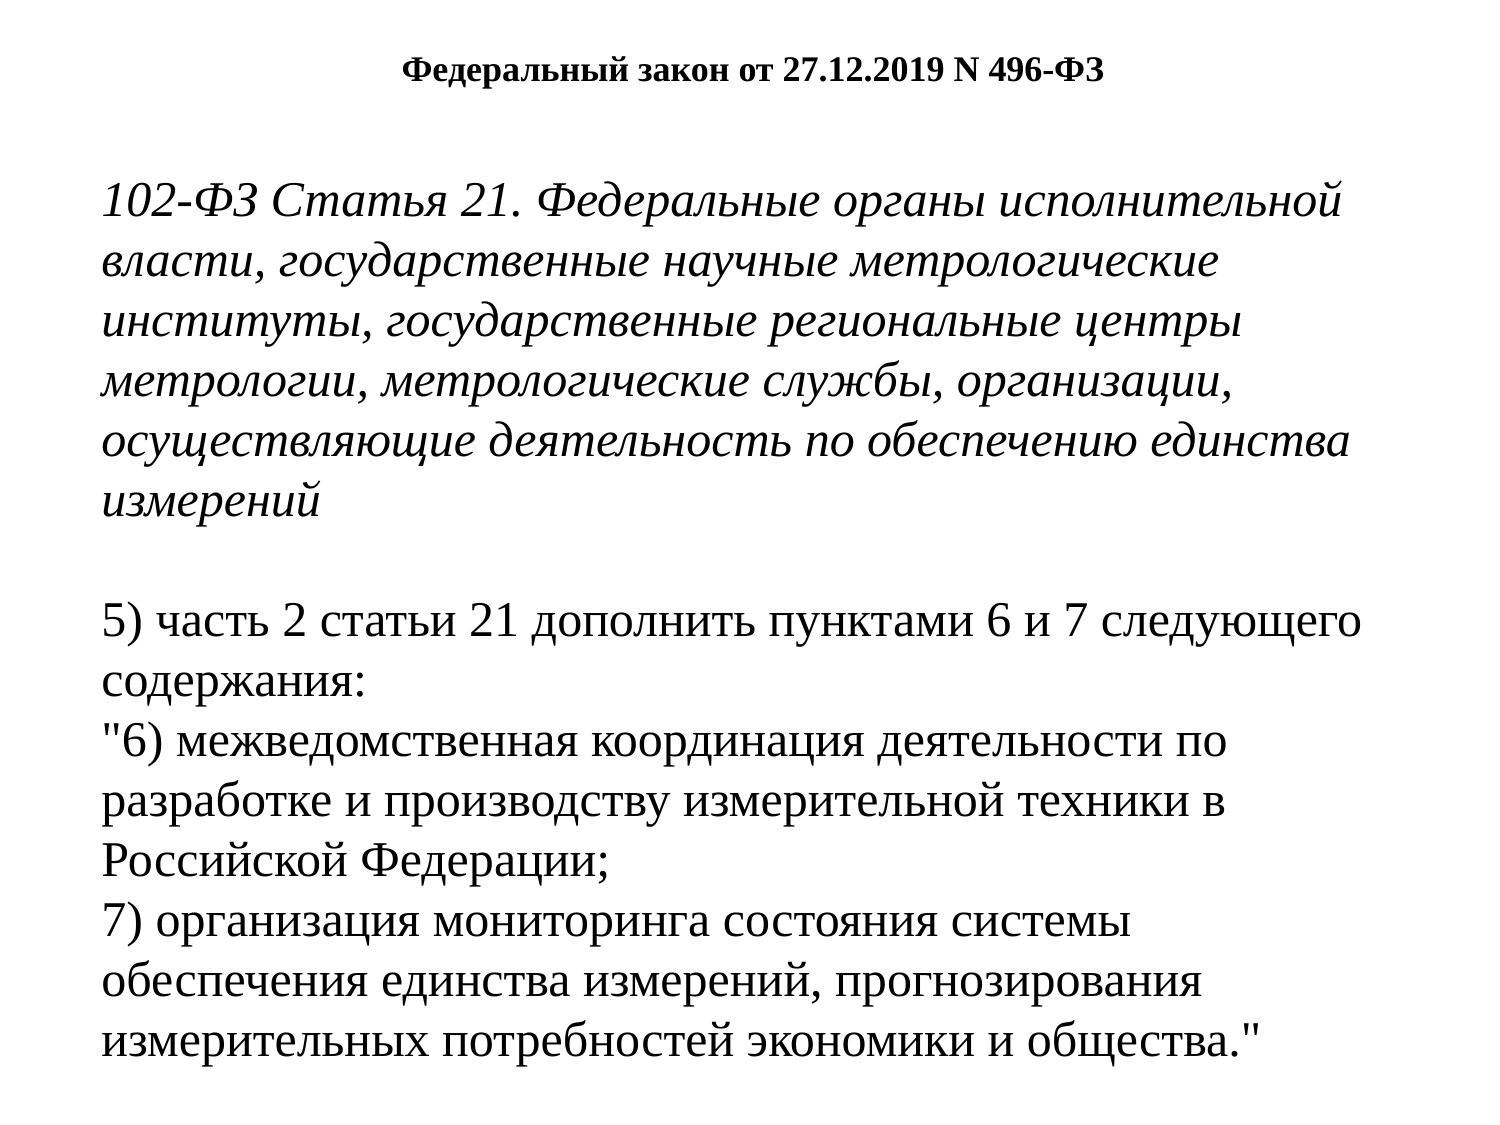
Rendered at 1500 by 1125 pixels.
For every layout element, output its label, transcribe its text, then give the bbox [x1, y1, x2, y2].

subtitle 102-ФЗ Статья 21. Федеральные органы исполнительной власти, государственные научные метрологические институты, государственные региональные центры метрологии, метрологические службы, организации, осуществляющие деятельность по обеспечению единства измерений 5) часть 2 статьи 21 дополнить пунктами 6 и 7 следующего содержания: "6) межведомственная координация деятельности по разработке и производству измерительной техники в Российской Федерации; 7) организация мониторинга состояния системы обеспечения единства измерений, прогнозирования измерительных потребностей экономики и общества." [86, 159, 1421, 1062]
title Федеральный закон от 27.12.2019 N 496-ФЗ [86, 43, 1421, 141]
